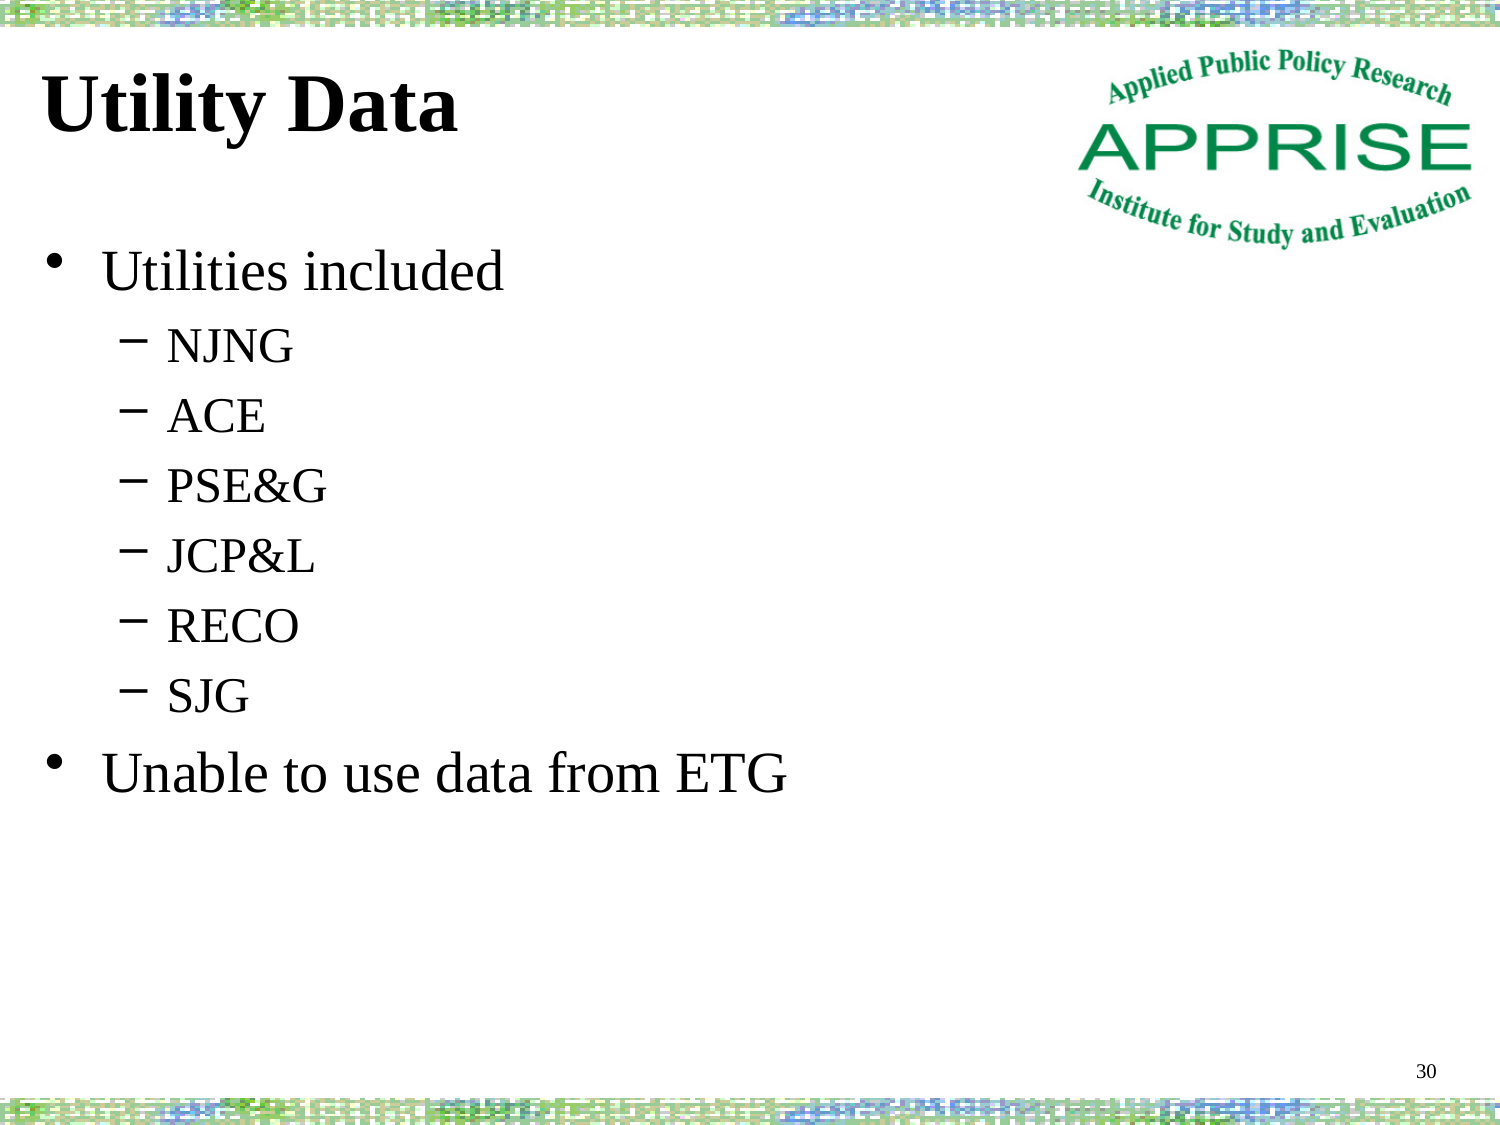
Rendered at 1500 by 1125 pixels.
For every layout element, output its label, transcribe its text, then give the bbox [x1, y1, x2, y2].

text_box Utility Data [25, 35, 1044, 170]
picture [0, 1098, 1500, 1125]
list Utilities included NJNG ACE PSE&G JCP&L RECO SJG Unable to use data from ETG [29, 224, 1460, 1000]
picture [0, 0, 1500, 276]
text_box 30 [1401, 1050, 1463, 1090]
